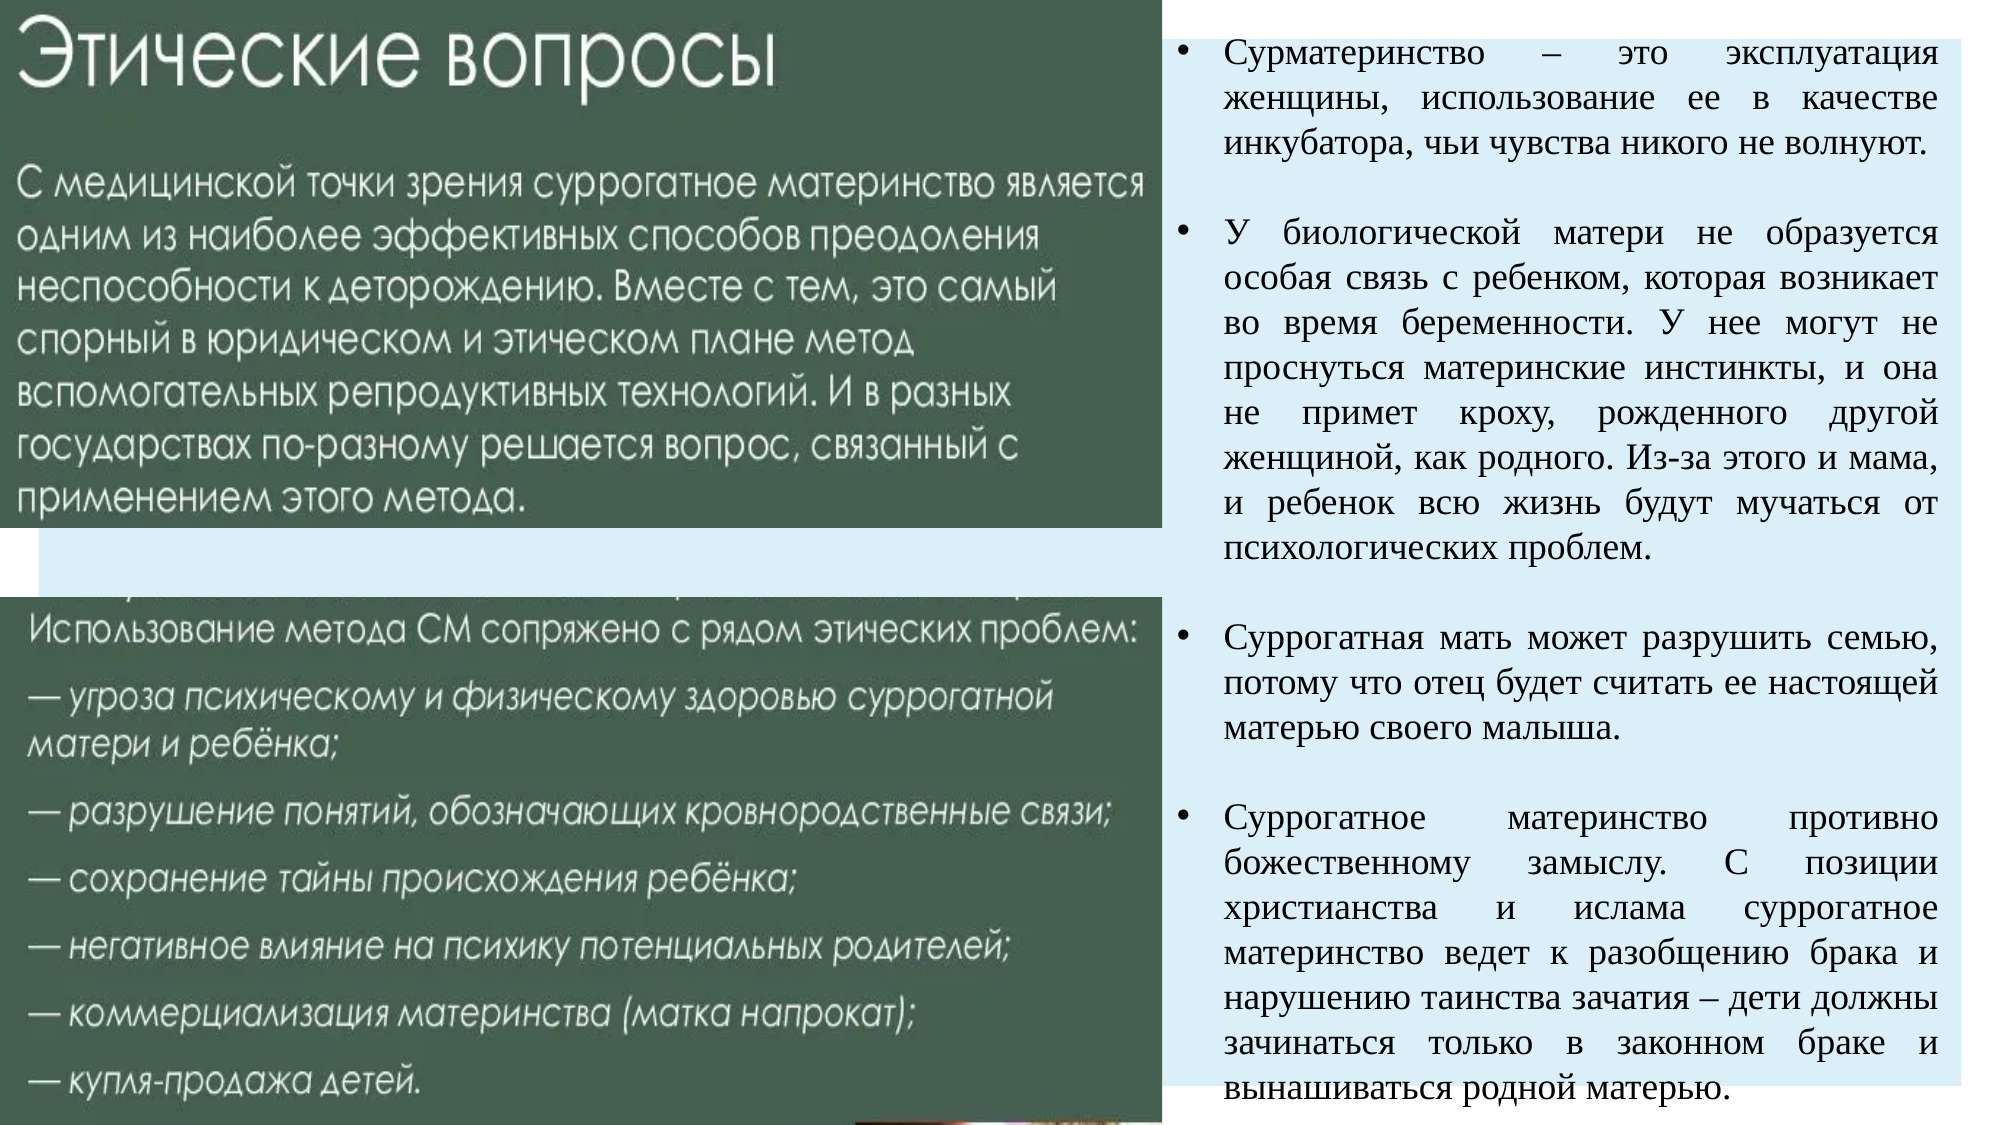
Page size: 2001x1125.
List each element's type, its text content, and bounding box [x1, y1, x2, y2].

text_box Сурматеринство – это эксплуатация женщины, использование ее в качестве инкубатора, чьи чувства никого не волнуют. У биологической матери не образуется особая связь с ребенком, которая возникает во время беременности. У нее могут не проснуться материнские инстинкты, и она не примет кроху, рожденного другой женщиной, как родного. Из-за этого и мама, и ребенок всю жизнь будут мучаться от психологических проблем. Суррогатная мать может разрушить семью, потому что отец будет считать ее настоящей матерью своего малыша. Суррогатное материнство противно божественному замыслу. С позиции христианства и ислама суррогатное материнство ведет к разобщению брака и нарушению таинства зачатия – дети должны зачинаться только в законном браке и вынашиваться родной матерью. [1162, 19, 1954, 1114]
picture [0, 597, 1163, 1125]
picture [0, 0, 1163, 528]
